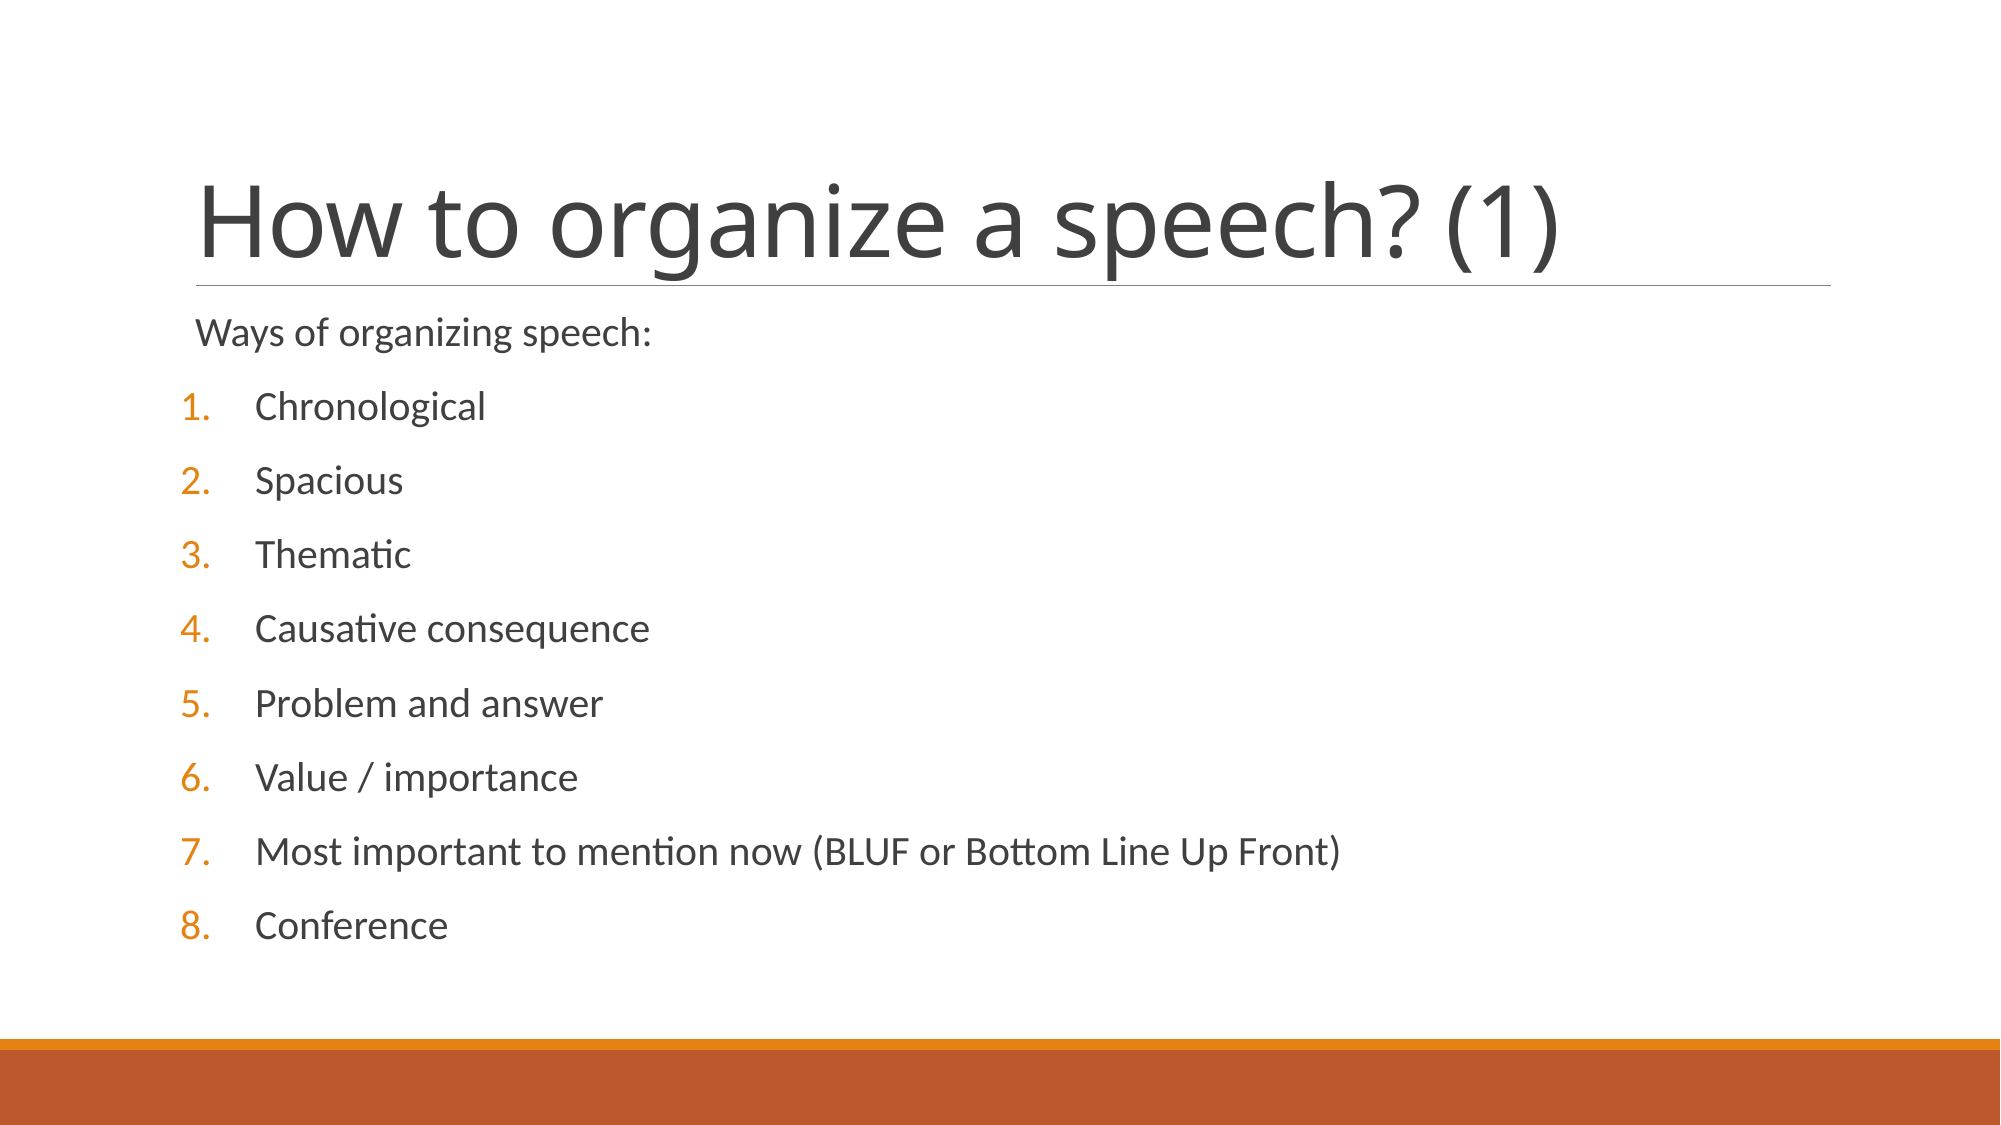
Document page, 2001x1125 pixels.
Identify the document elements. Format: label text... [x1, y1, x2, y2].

list Ways of organizing speech: Chronological Spacious Thematic Causative consequence Problem and answer Value / importance Most important to mention now (BLUF or Bottom Line Up Front) Conference [180, 302, 1830, 963]
title How to organize a speech? (1) [180, 47, 1830, 285]
